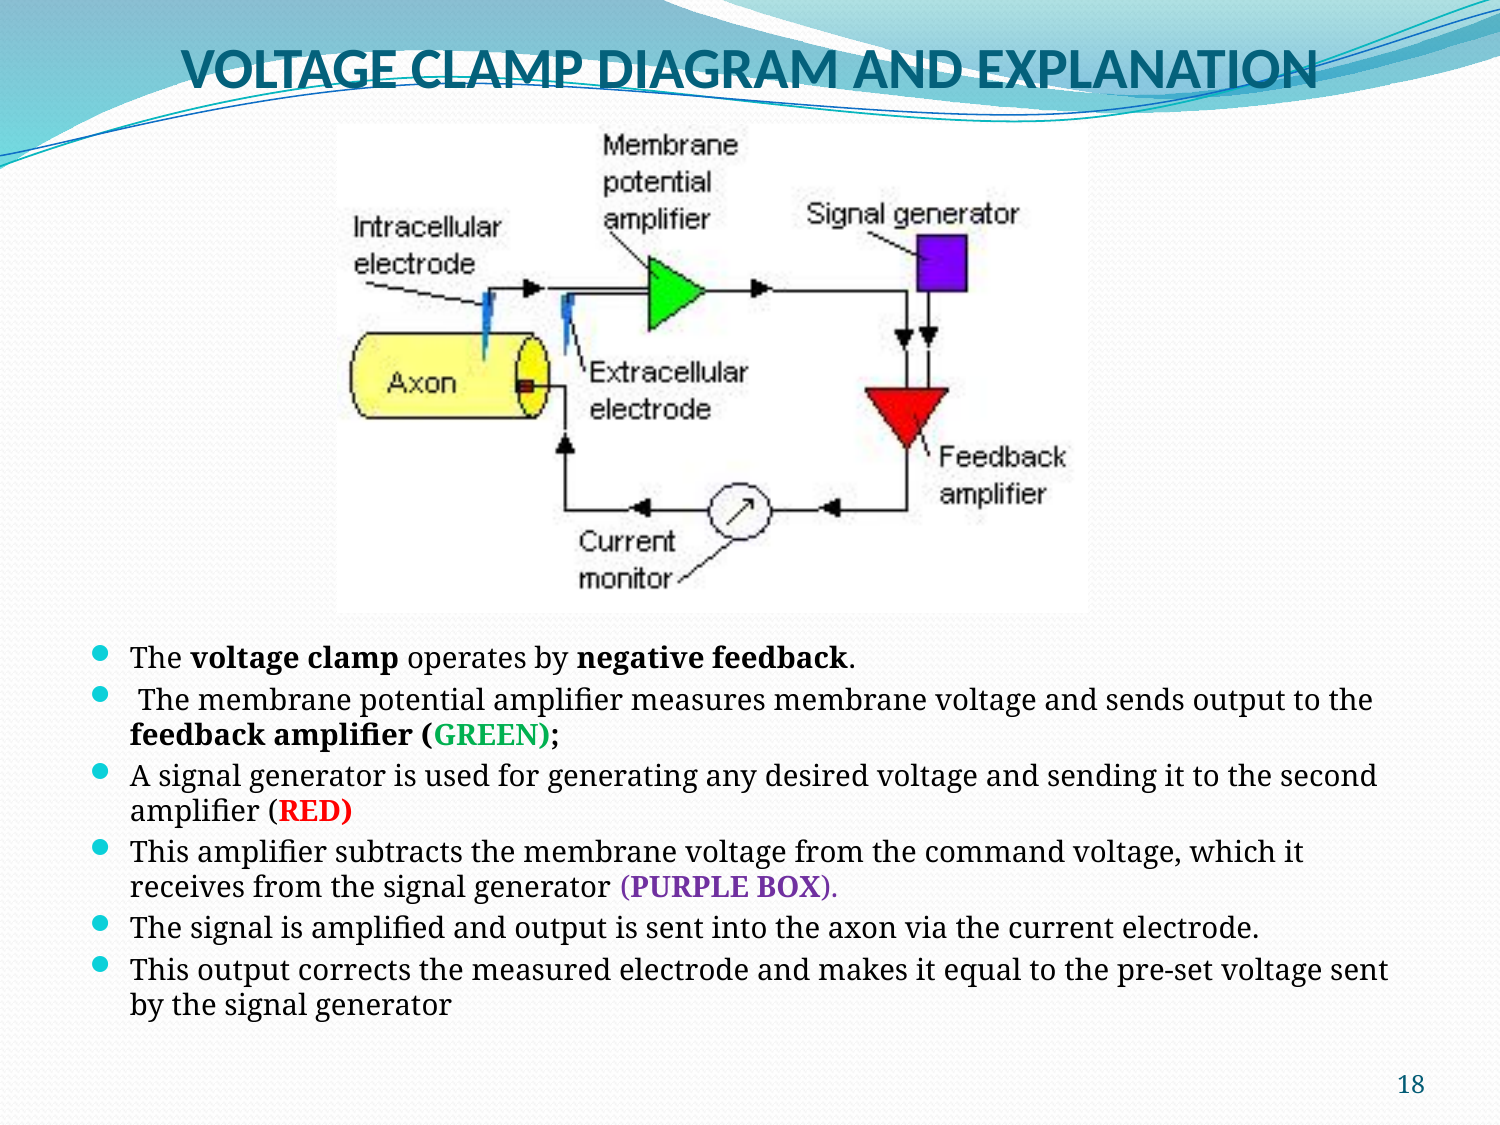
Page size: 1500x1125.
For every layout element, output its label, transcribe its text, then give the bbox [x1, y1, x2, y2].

picture [337, 124, 1088, 613]
list The voltage clamp operates by negative feedback. The membrane potential amplifier measures membrane voltage and sends output to the feedback amplifier (GREEN); A signal generator is used for generating any desired voltage and sending it to the second amplifier (RED) This amplifier subtracts the membrane voltage from the command voltage, which it receives from the signal generator (PURPLE BOX). The signal is amplified and output is sent into the axon via the current electrode. This output corrects the measured electrode and makes it equal to the pre-set voltage sent by the signal generator [75, 112, 1425, 1038]
title STIMULATION OF NERVES [330, 126, 1094, 626]
slide_number 18 [1299, 1042, 1425, 1103]
title VOLTAGE CLAMP DIAGRAM AND EXPLANATION [75, 0, 1425, 100]
